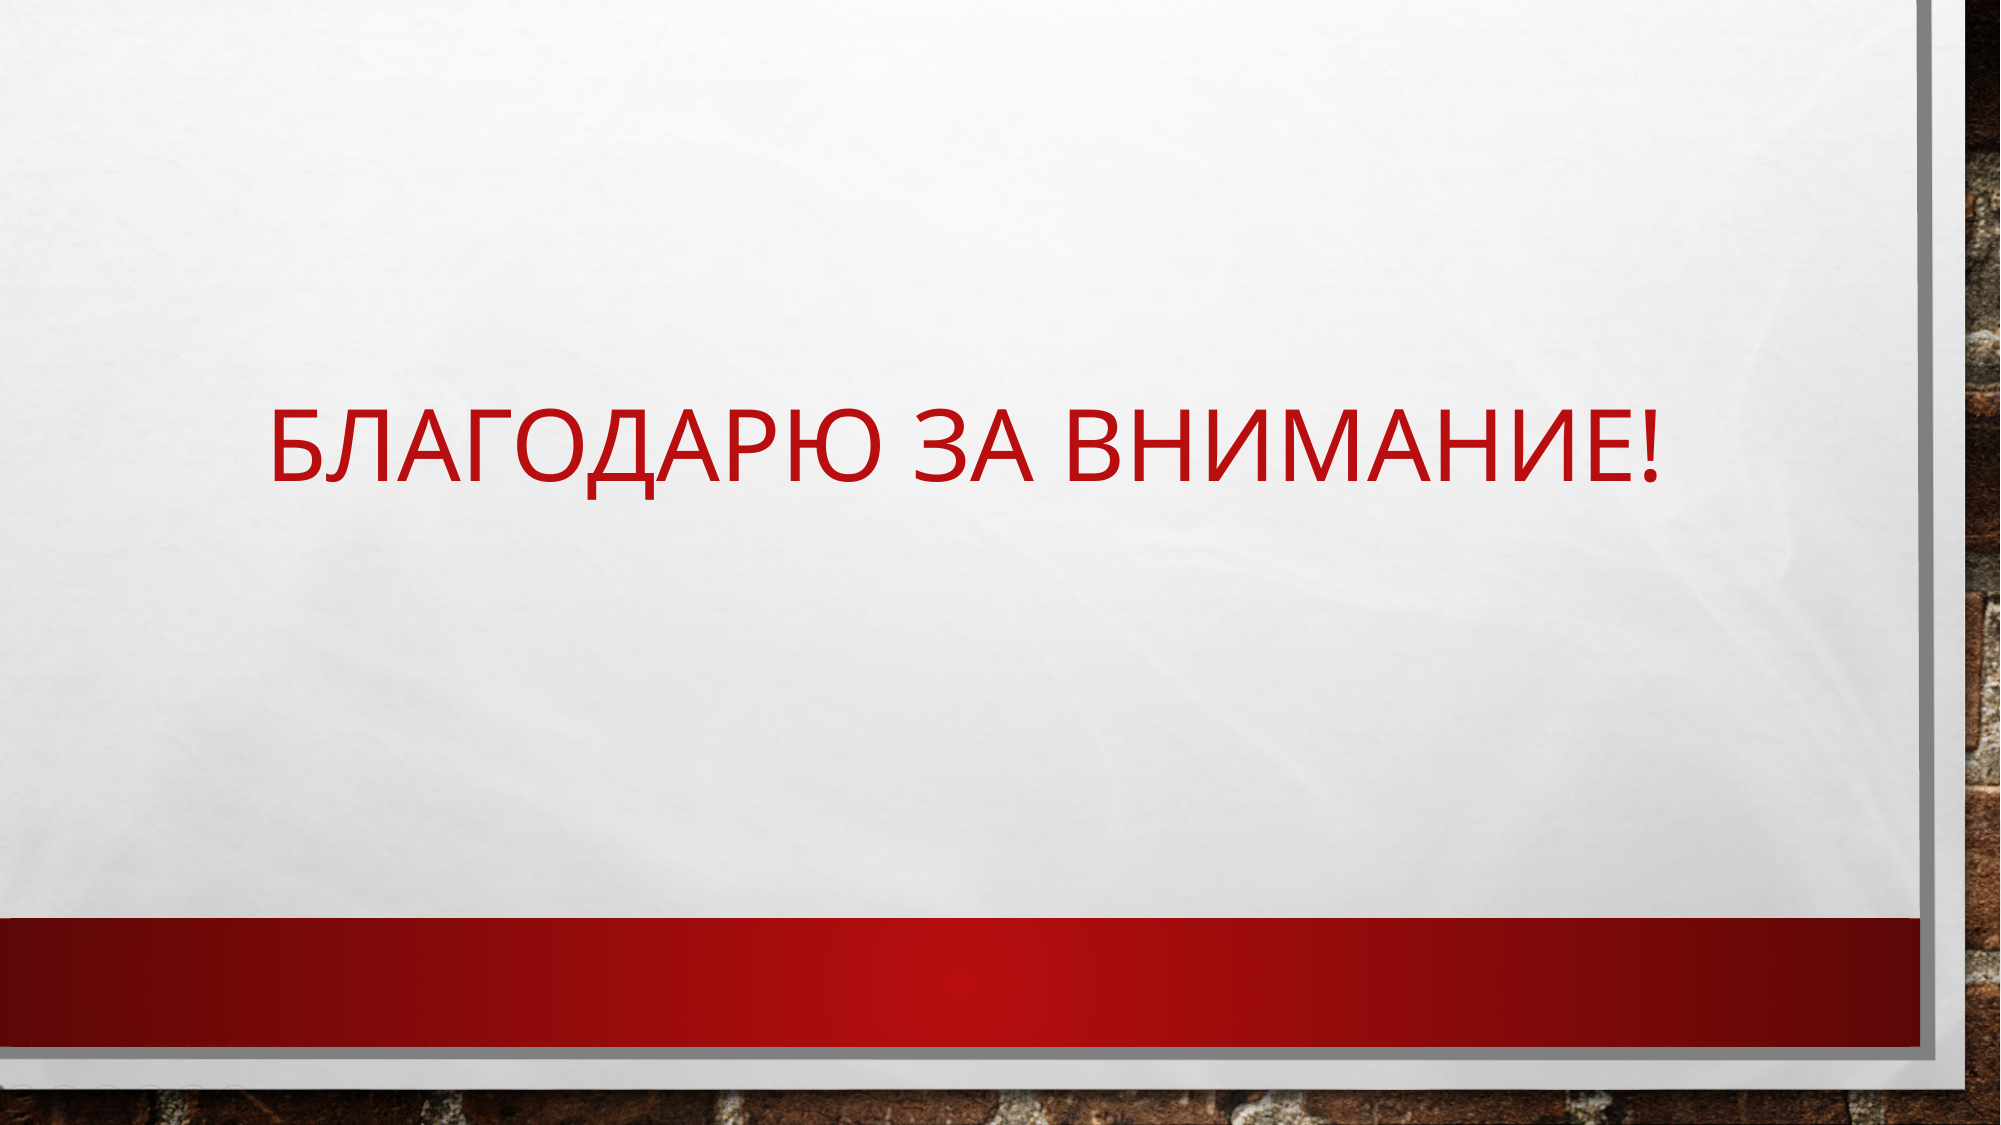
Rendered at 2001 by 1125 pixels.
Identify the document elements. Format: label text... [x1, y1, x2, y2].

picture [0, 0, 2001, 1125]
title Благодарю за внимание! [112, 355, 1818, 544]
picture [0, 0, 1919, 918]
